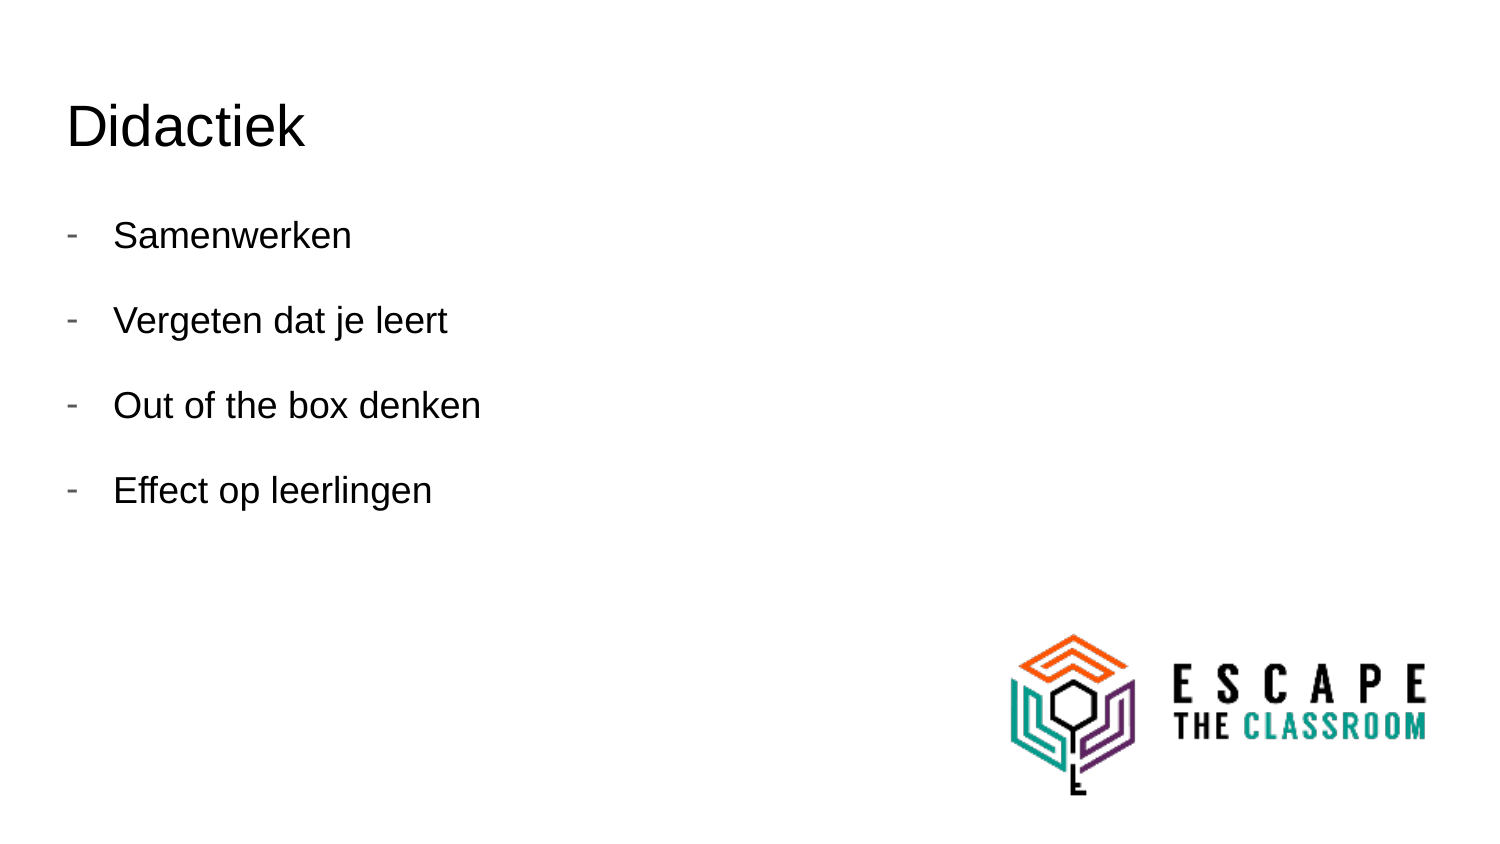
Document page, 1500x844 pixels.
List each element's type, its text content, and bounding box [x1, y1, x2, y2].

picture [919, 527, 1500, 844]
list Samenwerken Vergeten dat je leert Out of the box denken Effect op leerlingen [51, 189, 1449, 750]
title Didactiek [51, 72, 1449, 167]
